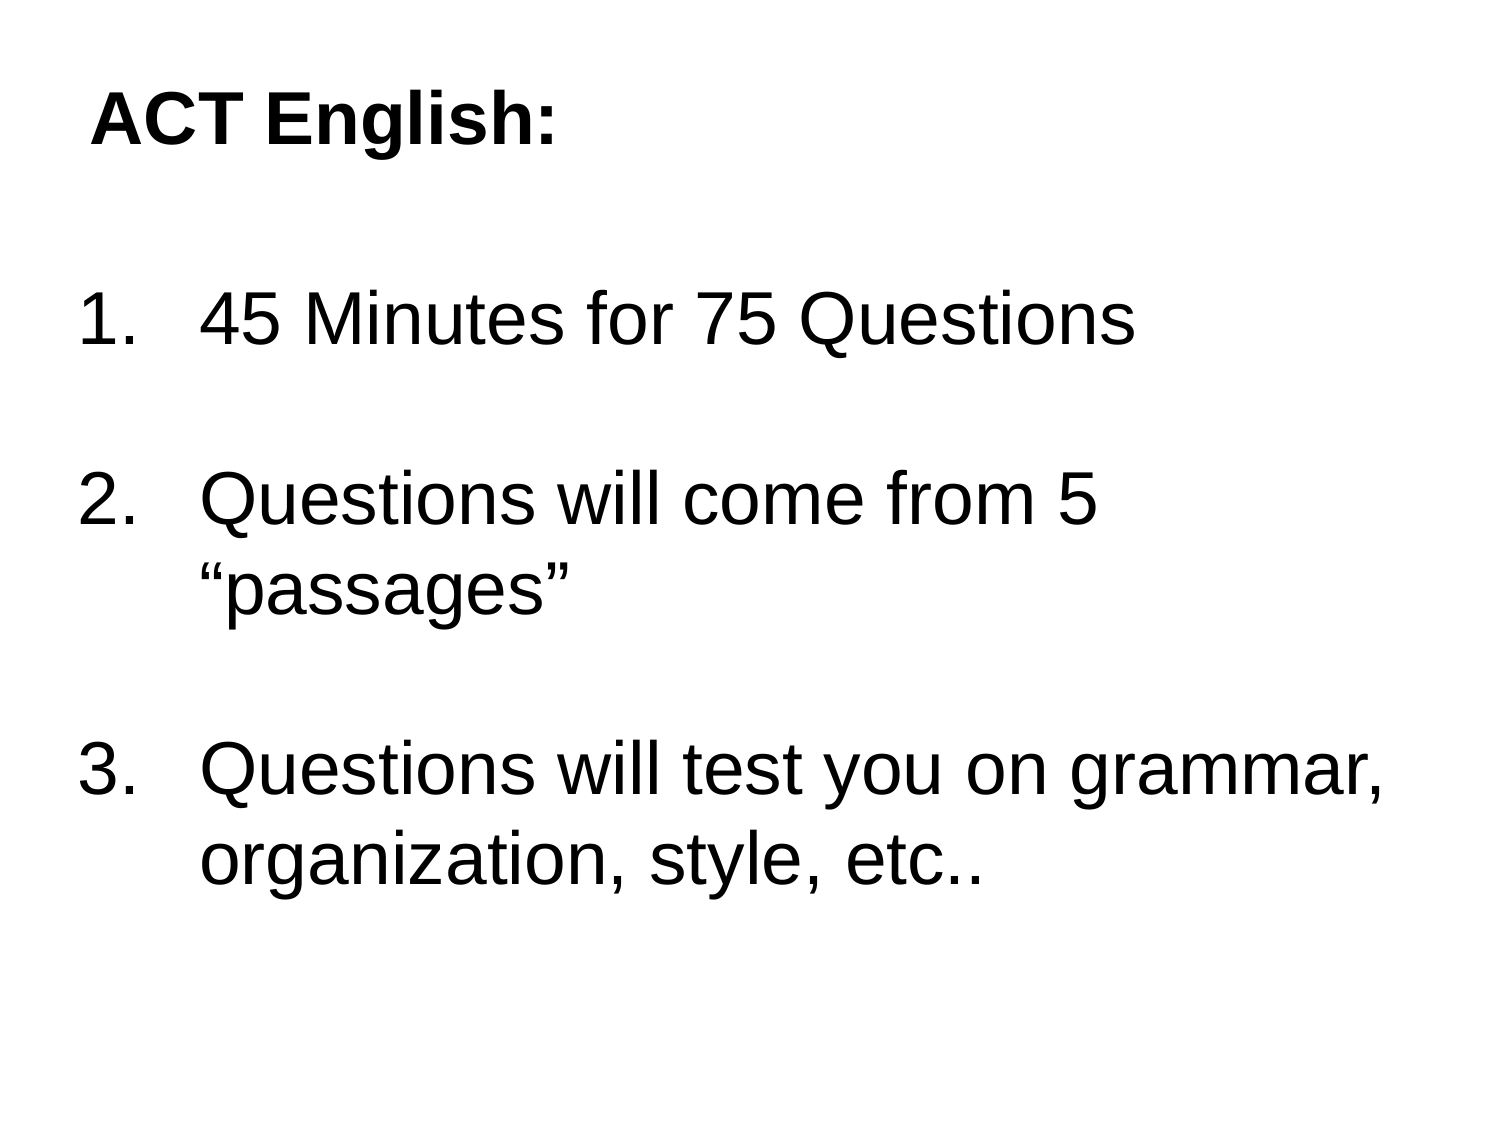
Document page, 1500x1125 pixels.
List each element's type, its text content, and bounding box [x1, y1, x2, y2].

text_box ACT English: [74, 62, 750, 168]
text_box 45 Minutes for 75 Questions Questions will come from 5 “passages” Questions will test you on grammar, organization, style, etc.. [62, 262, 1463, 908]
